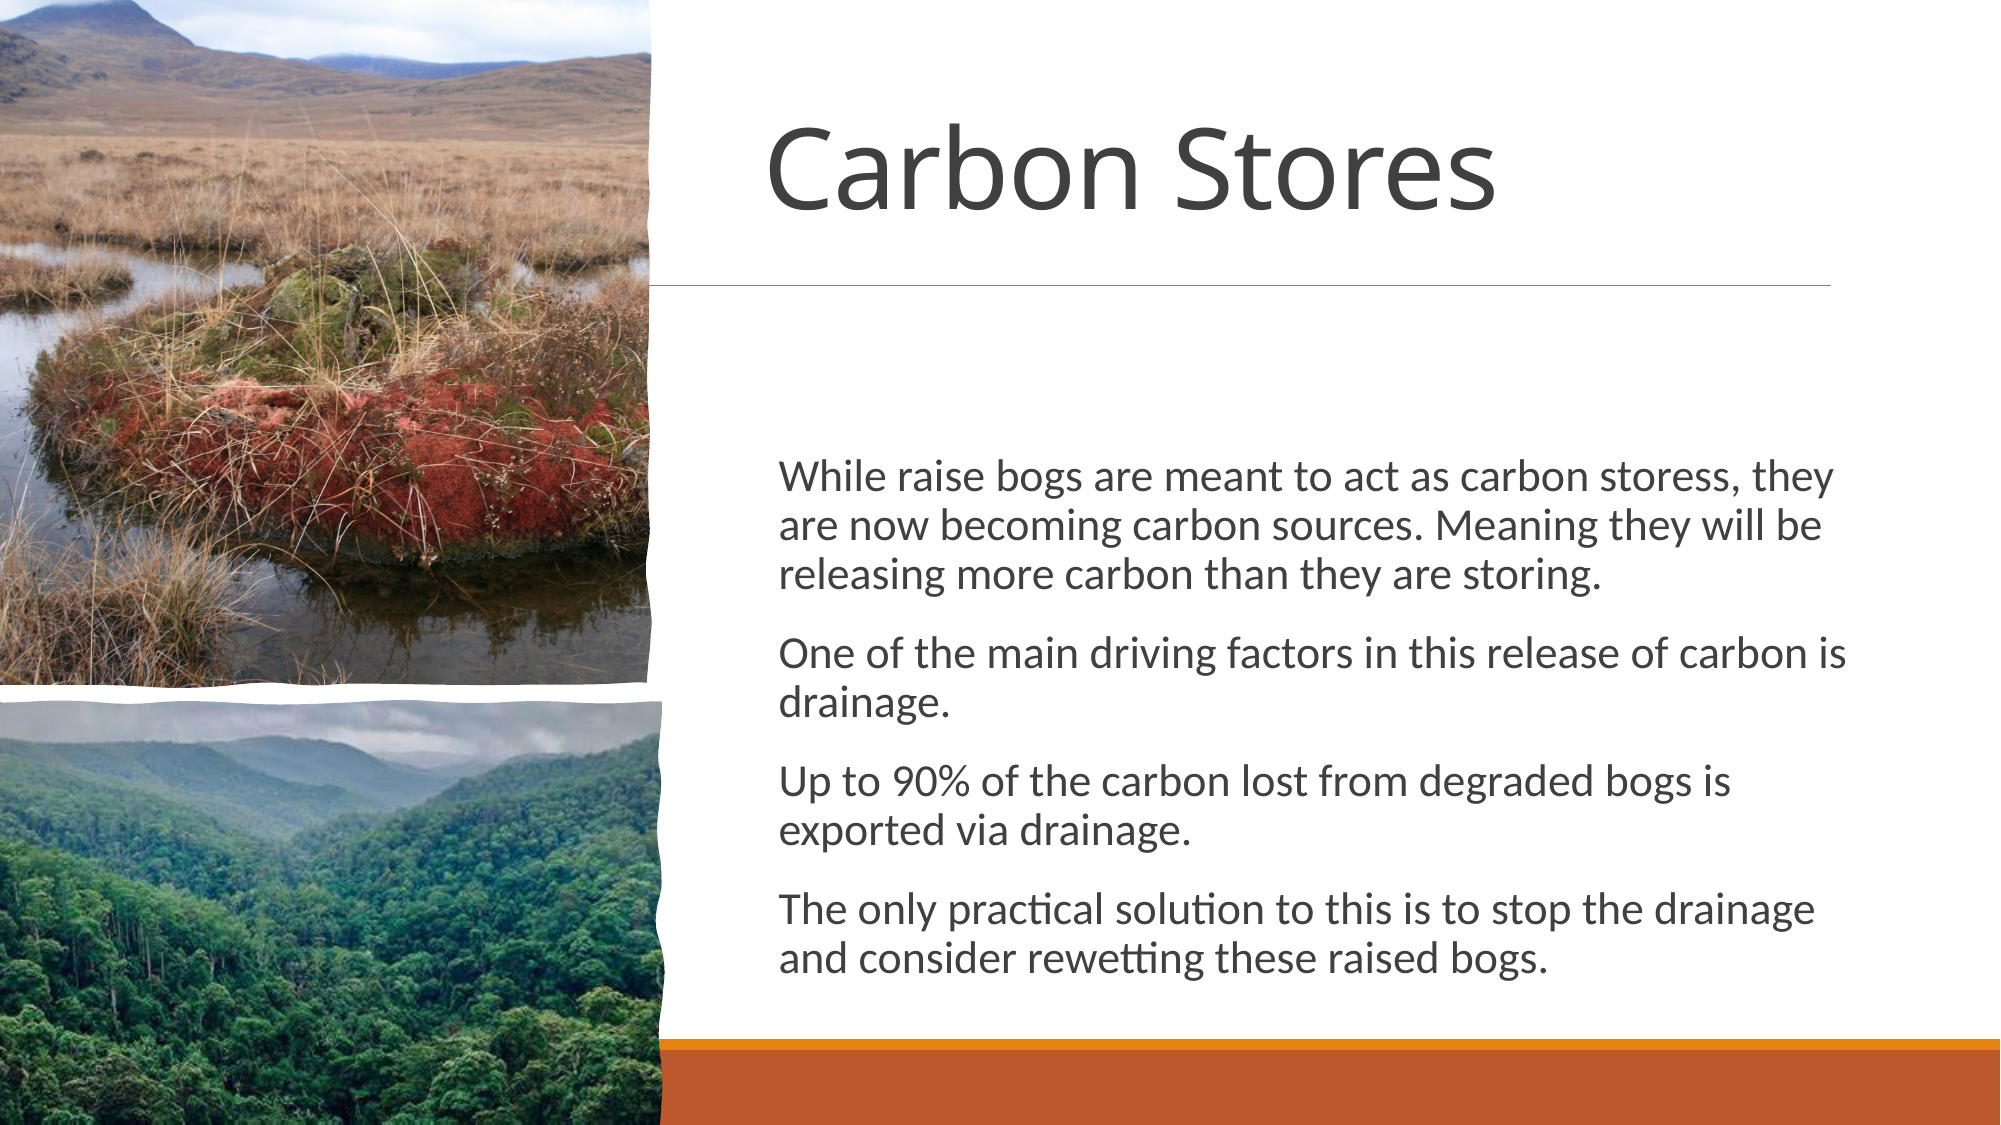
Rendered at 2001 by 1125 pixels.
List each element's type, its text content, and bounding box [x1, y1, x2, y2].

list While raise bogs are meant to act as carbon storess, they are now becoming carbon sources. Meaning they will be releasing more carbon than they are storing. One of the main driving factors in this release of carbon is drainage. Up to 90% of the carbon lost from degraded bogs is exported via drainage. The only practical solution to this is to stop the drainage and consider rewetting these raised bogs. [763, 443, 1895, 1016]
picture [0, 0, 653, 689]
title Carbon Stores [748, 0, 1880, 240]
picture [0, 699, 666, 1125]
